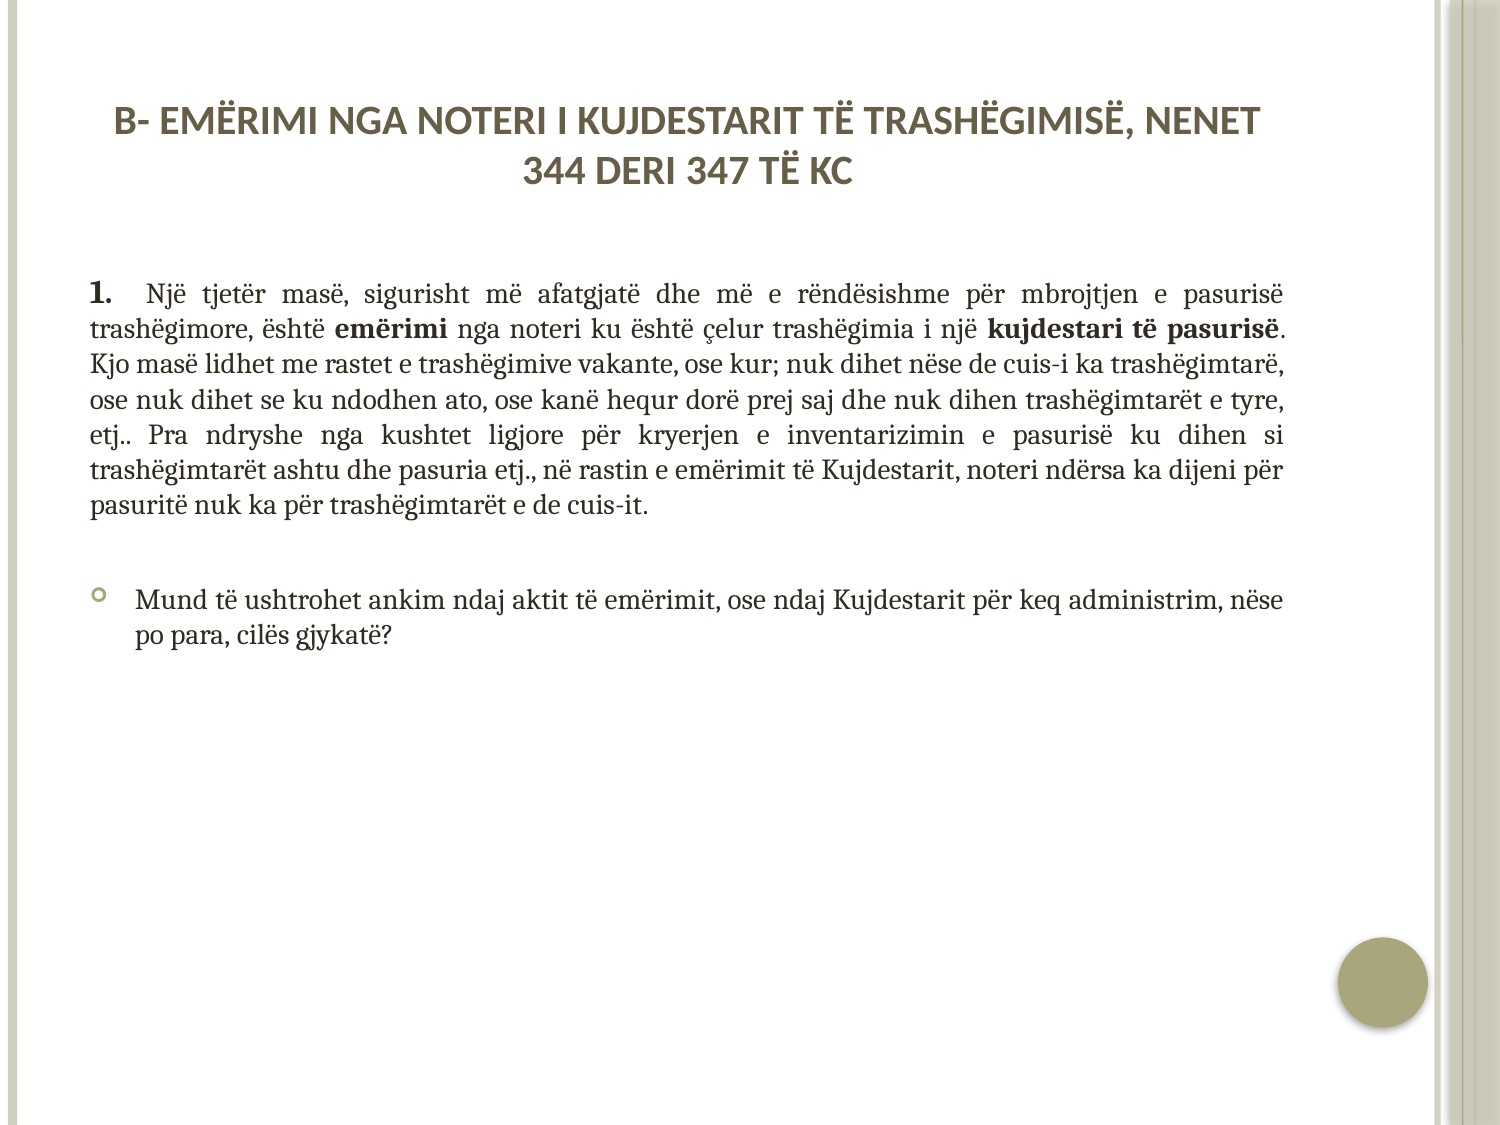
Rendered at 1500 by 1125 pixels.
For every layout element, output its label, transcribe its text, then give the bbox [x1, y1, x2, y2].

title B- Emërimi nga noteri i Kujdestarit të trashëgimisë, nenet 344 deri 347 të KC [75, 45, 1300, 200]
list 1. Një tjetër masë, sigurisht më afatgjatë dhe më e rëndësishme për mbrojtjen e pasurisë trashëgimore, është emërimi nga noteri ku është çelur trashëgimia i një kujdestari të pasurisë. Kjo masë lidhet me rastet e trashëgimive vakante, ose kur; nuk dihet nëse de cuis-i ka trashëgimtarë, ose nuk dihet se ku ndodhen ato, ose kanë hequr dorë prej saj dhe nuk dihen trashëgimtarët e tyre, etj.. Pra ndryshe nga kushtet ligjore për kryerjen e inventarizimin e pasurisë ku dihen si trashëgimtarët ashtu dhe pasuria etj., në rastin e emërimit të Kujdestarit, noteri ndërsa ka dijeni për pasuritë nuk ka për trashëgimtarët e de cuis-it. Mund të ushtrohet ankim ndaj aktit të emërimit, ose ndaj Kujdestarit për keq administrim, nëse po para, cilës gjykatë? [75, 262, 1300, 1062]
